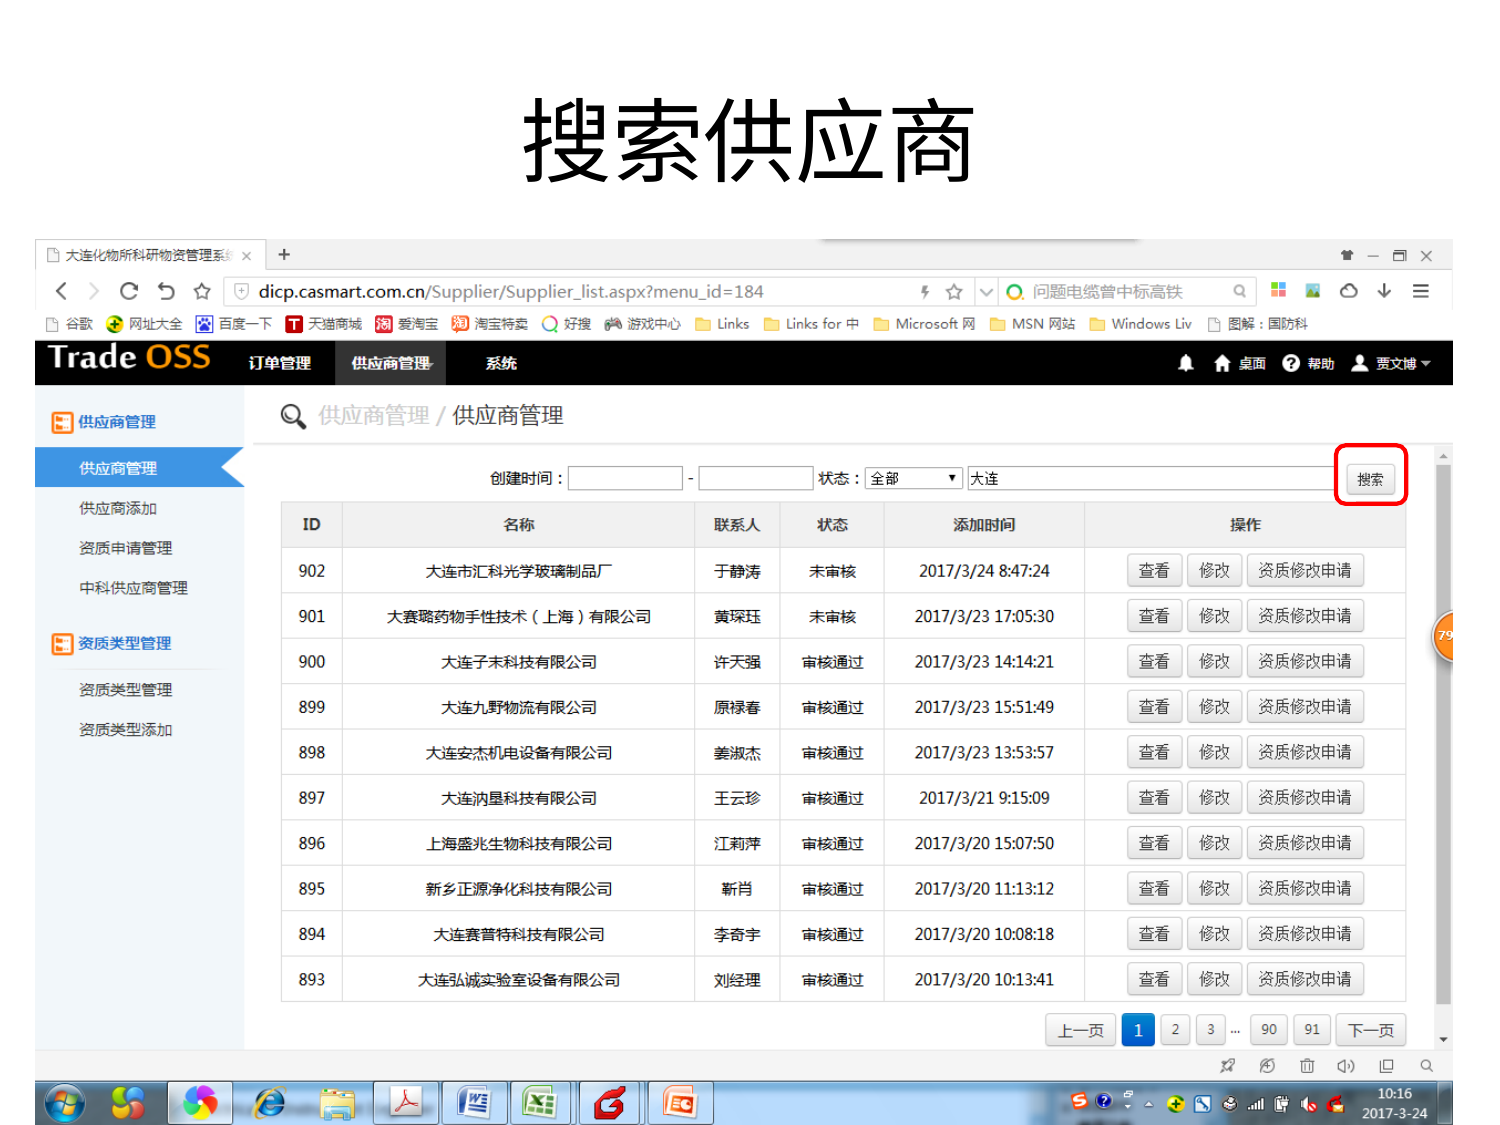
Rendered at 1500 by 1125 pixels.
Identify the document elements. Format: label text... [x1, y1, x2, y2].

picture [34, 238, 1453, 1125]
title 搜索供应商 [75, 45, 1425, 233]
